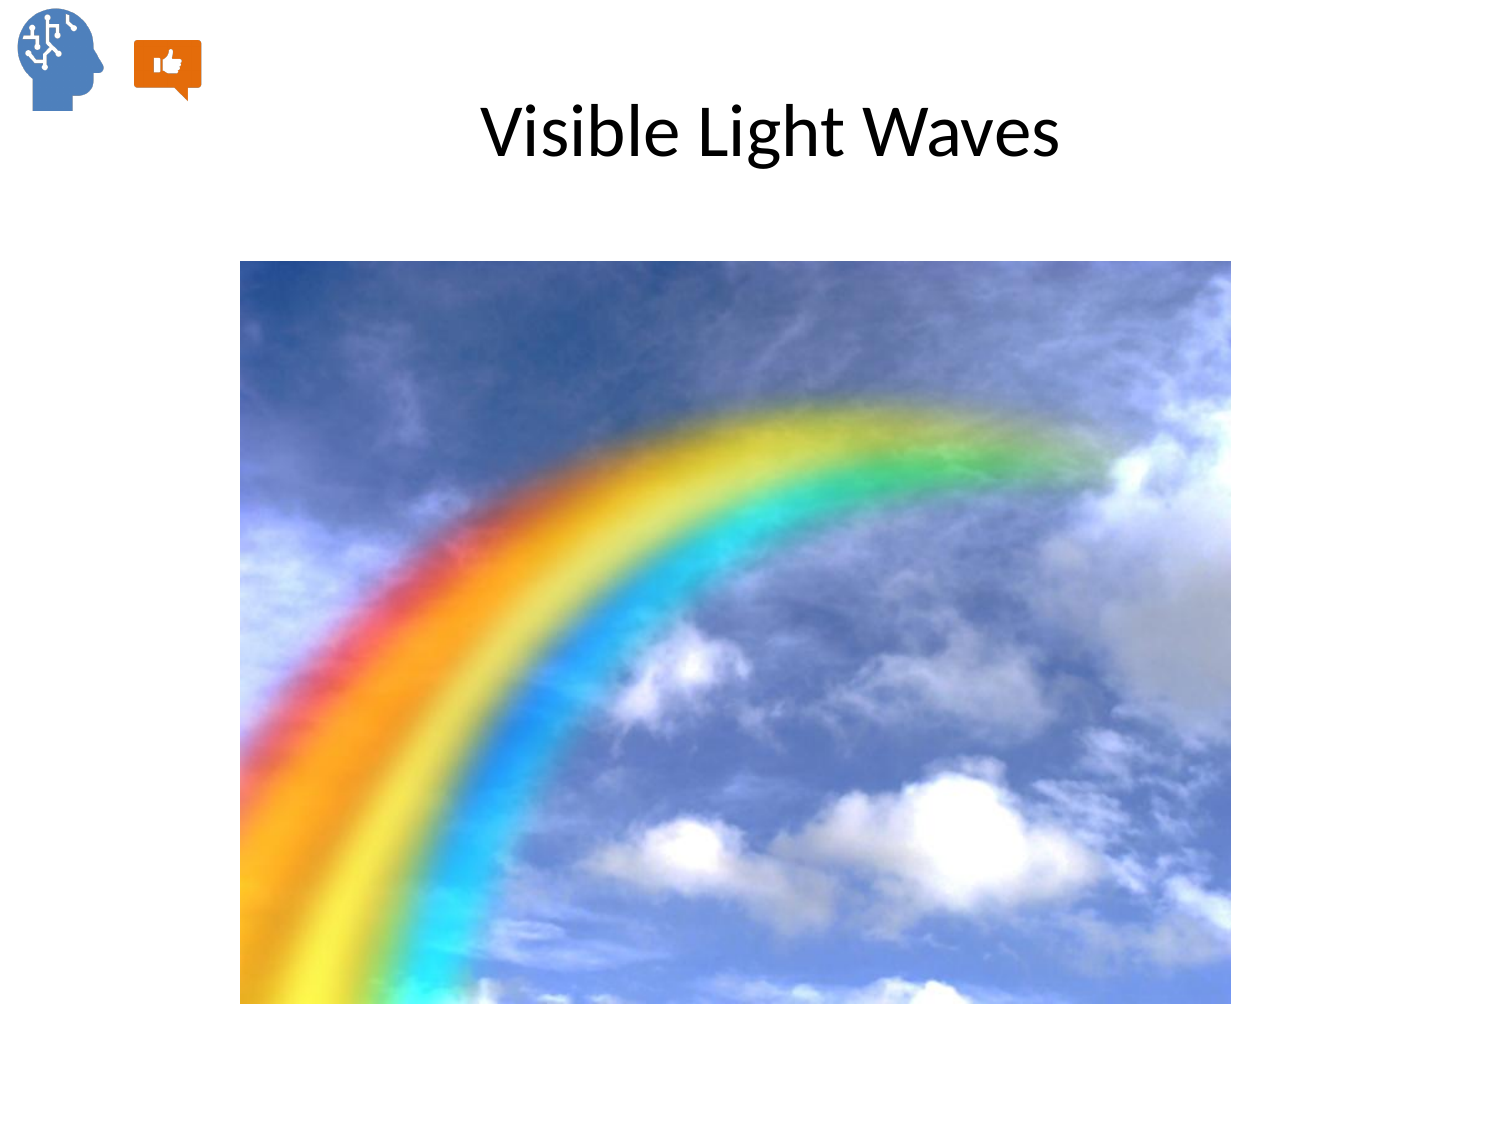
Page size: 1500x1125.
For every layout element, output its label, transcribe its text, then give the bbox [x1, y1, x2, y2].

picture [120, 23, 215, 118]
picture [59, 261, 1411, 1005]
text_box [0, 0, 115, 121]
text_box Visible Light Waves [313, 74, 1228, 180]
